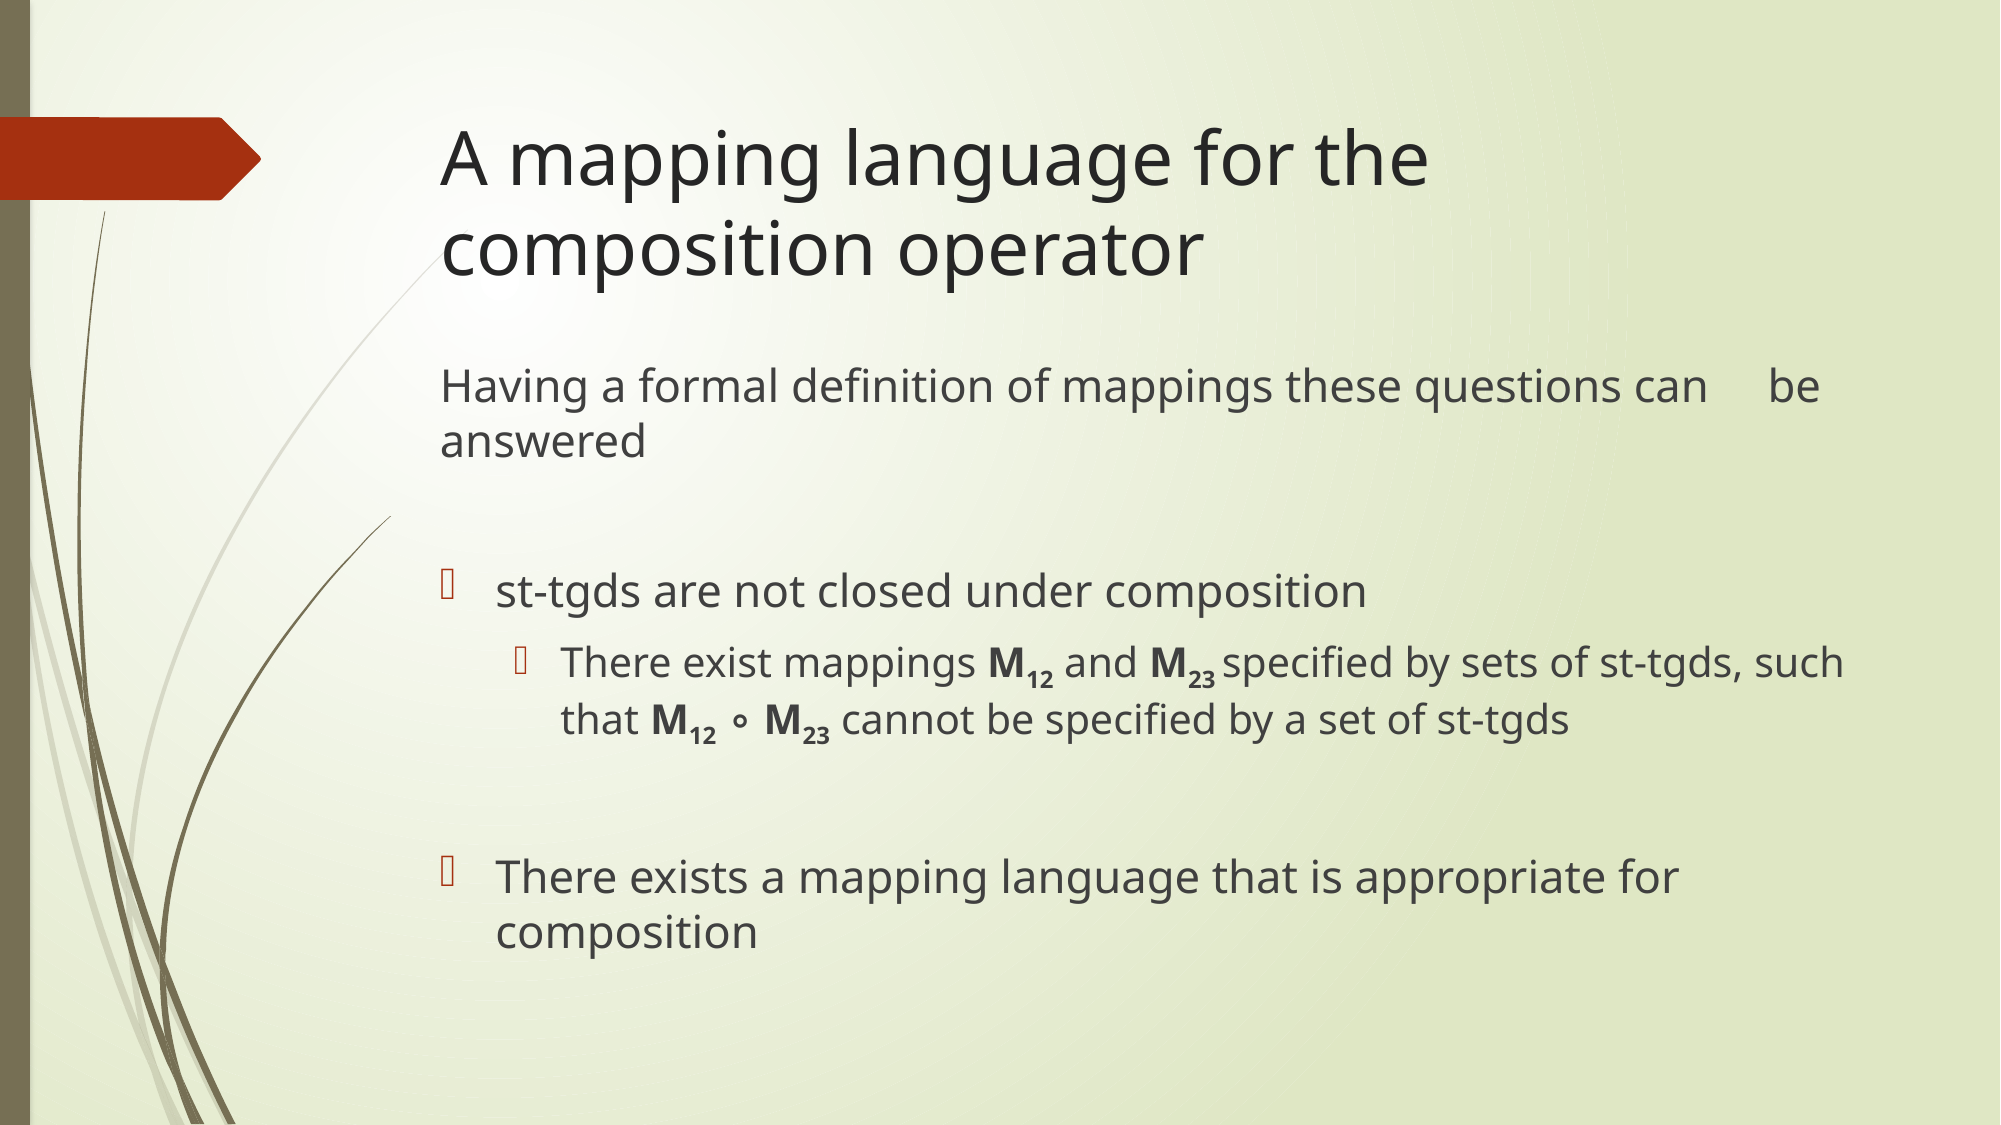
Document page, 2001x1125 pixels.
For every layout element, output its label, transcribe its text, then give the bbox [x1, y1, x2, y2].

title A mapping language for the composition operator [425, 102, 1888, 313]
list Having a formal definition of mappings these questions can be answered st-tgds are not closed under composition There exist mappings M12 and M23 specified by sets of st-tgds, such that M12 ∘ M23 cannot be specified by a set of st-tgds There exists a mapping language that is appropriate for composition [424, 350, 1888, 970]
